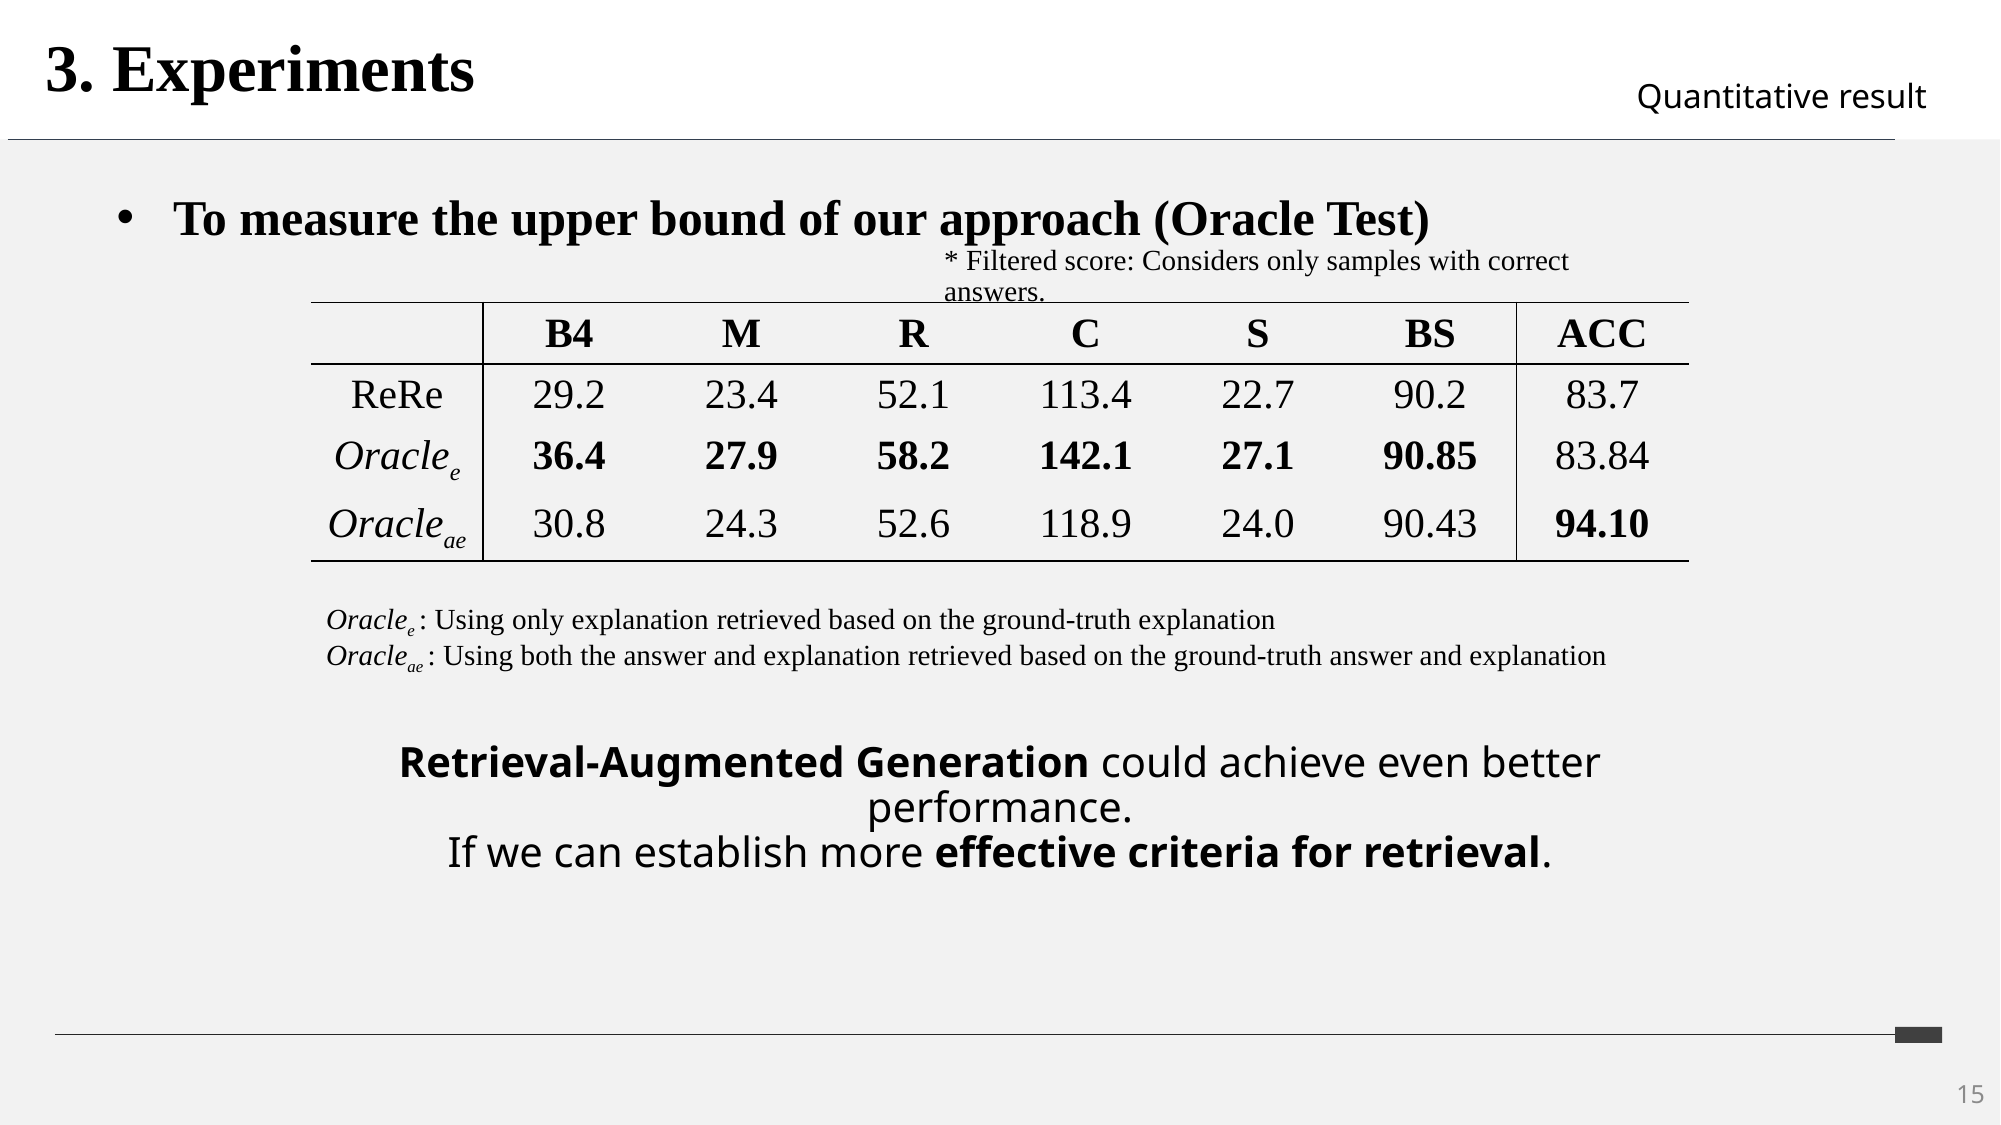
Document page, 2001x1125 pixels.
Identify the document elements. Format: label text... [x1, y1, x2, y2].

text_box Retrieval-Augmented Generation could achieve even better performance. If we can establish more effective criteria for retrieval. [273, 734, 1727, 840]
table_cell 90.85 [1344, 425, 1516, 493]
table_header R [828, 303, 1000, 363]
table_header ACC [1517, 303, 1689, 363]
text_box Quantitative result [655, 60, 1943, 135]
table_header C [1000, 303, 1172, 363]
table_cell 94.10 [1517, 493, 1689, 560]
table_header BS [1344, 303, 1516, 363]
table_cell 52.1 [828, 365, 1000, 425]
table_header [311, 303, 482, 363]
text_box Oraclee : Using only explanation retrieved based on the ground-truth explanation Oracleae : Using both the answer and explanation retrieved based on the ground-truth answer and explanation [310, 591, 1689, 683]
table_cell 142.1 [1000, 425, 1172, 493]
text_box To measure the upper bound of our approach (Oracle Test) [101, 189, 1507, 250]
slide_number 14 [1550, 1065, 2000, 1125]
table_cell 36.4 [484, 425, 655, 493]
table_cell 22.7 [1172, 365, 1344, 425]
table_header S [1172, 303, 1344, 363]
table_cell 30.8 [484, 493, 655, 560]
table_cell 58.2 [828, 425, 1000, 493]
table_header B4 [484, 303, 655, 363]
table_cell 24.0 [1172, 493, 1344, 560]
table_cell 27.1 [1172, 425, 1344, 493]
table_cell 113.4 [1000, 365, 1172, 425]
table_cell 83.7 [1517, 365, 1689, 425]
table_cell 90.43 [1344, 493, 1516, 560]
text_box * Filtered score: Considers only samples with correct answers. [929, 254, 1689, 300]
table_cell Oraclee [311, 425, 482, 493]
table_cell 23.4 [655, 365, 828, 425]
title 3. Experiments [30, 5, 1727, 135]
table_cell 118.9 [1000, 493, 1172, 560]
table_header M [655, 303, 828, 363]
table_cell 24.3 [655, 493, 828, 560]
table_cell ReRe [311, 365, 482, 425]
table_cell 29.2 [484, 365, 655, 425]
table_cell 90.2 [1344, 365, 1516, 425]
table_cell Oracleae [311, 493, 482, 560]
table_cell 83.84 [1517, 425, 1689, 493]
table_cell 52.6 [828, 493, 1000, 560]
table_cell 27.9 [655, 425, 828, 493]
